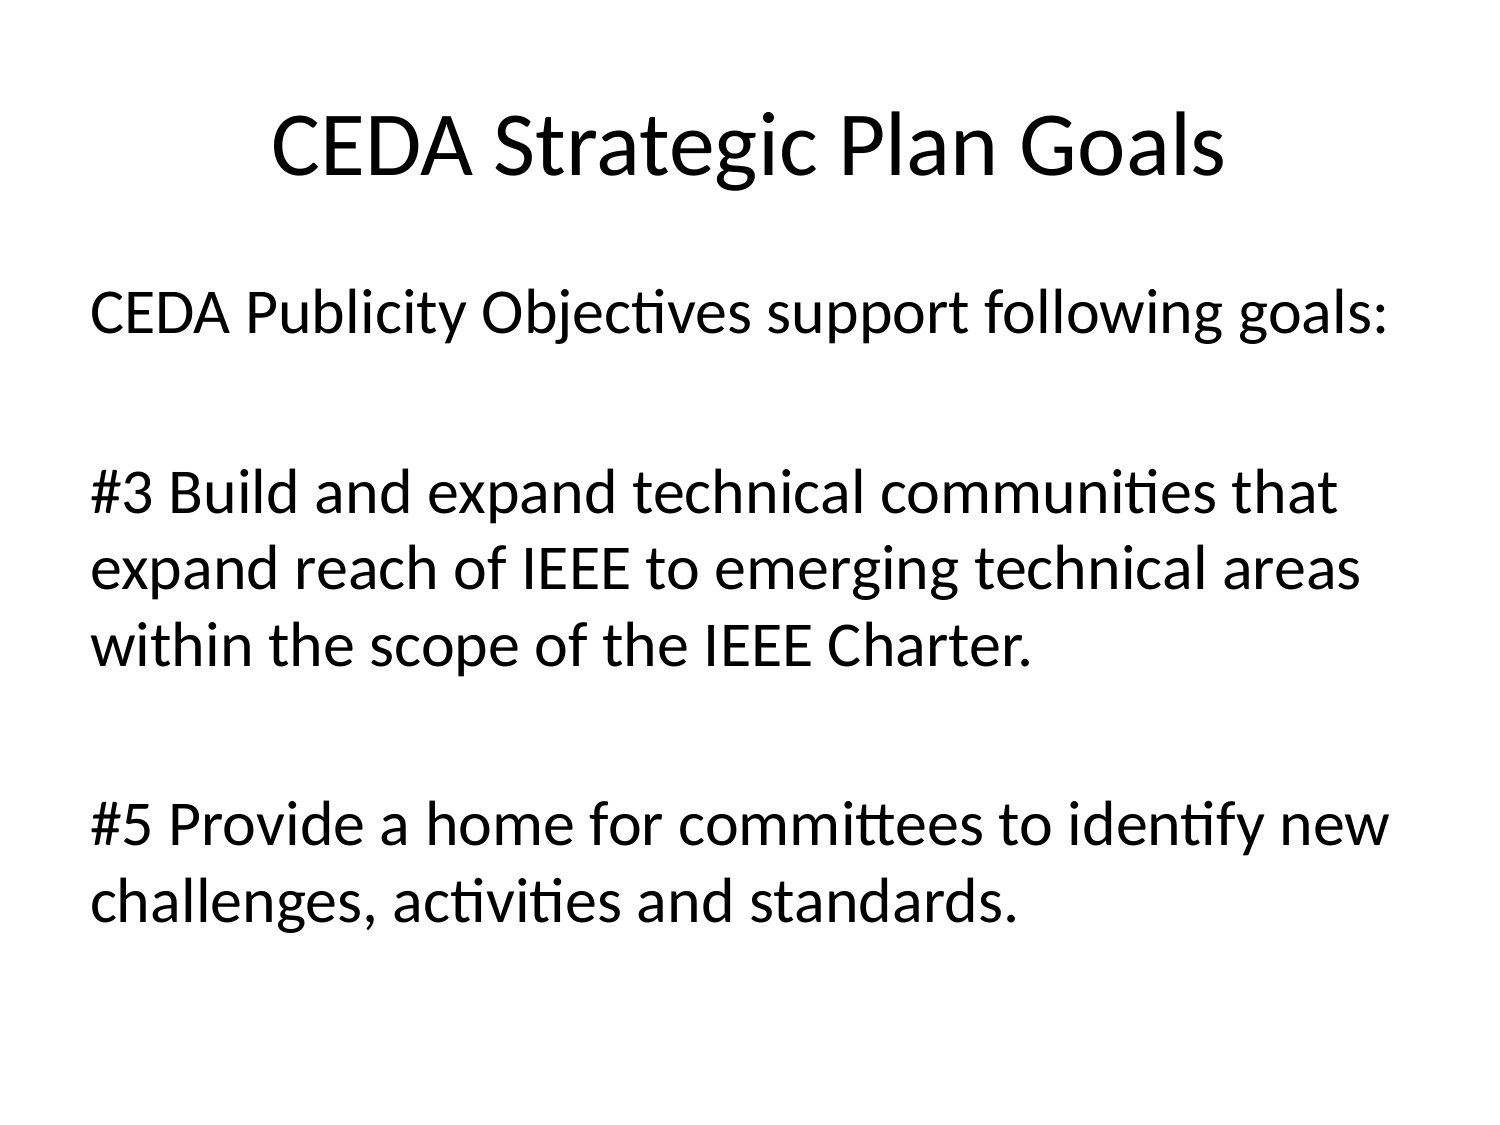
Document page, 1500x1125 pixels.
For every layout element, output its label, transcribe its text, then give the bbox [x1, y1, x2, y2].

list CEDA Publicity Objectives support following goals: #3 Build and expand technical communities that expand reach of IEEE to emerging technical areas within the scope of the IEEE Charter. #5 Provide a home for committees to identify new challenges, activities and standards. [75, 262, 1425, 1005]
title CEDA Strategic Plan Goals [75, 45, 1425, 233]
